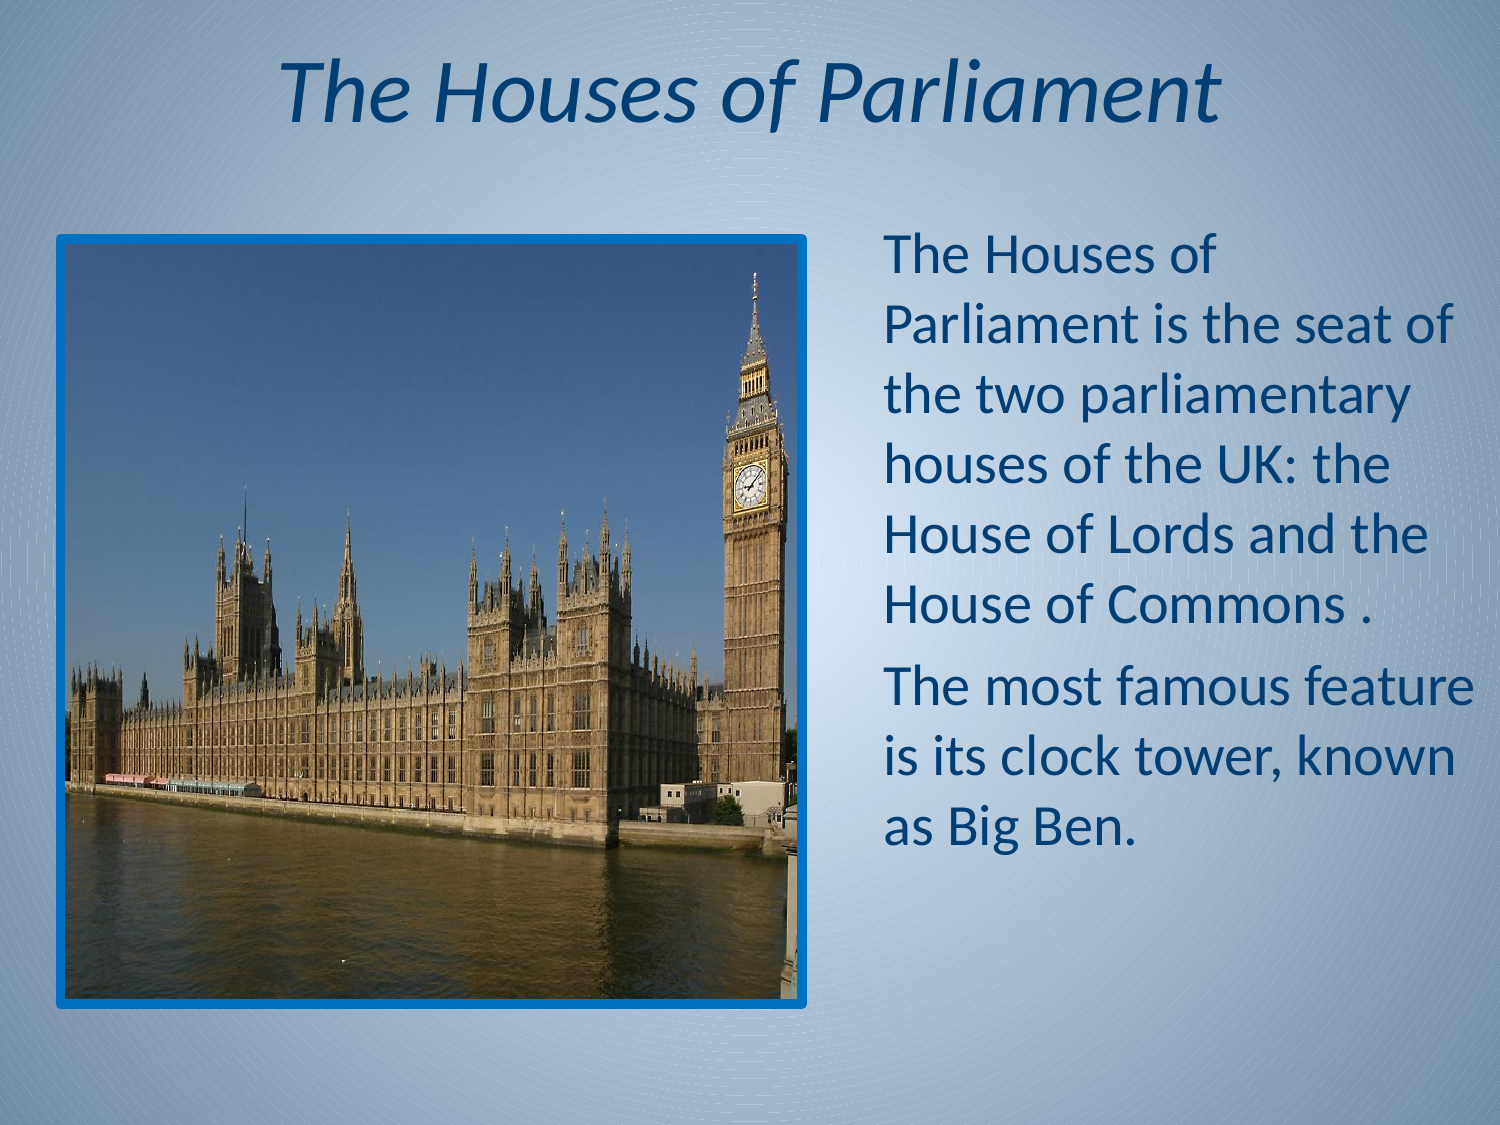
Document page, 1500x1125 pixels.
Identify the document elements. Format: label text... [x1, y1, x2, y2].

list The Houses of Parliament is the seat of the two parliamentary houses of the UK: the House of Lords and the House of Commons . The most famous feature is its clock tower, known as Big Ben. [868, 208, 1500, 1005]
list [64, 243, 798, 1000]
title The Houses of Parliament [75, 0, 1425, 173]
